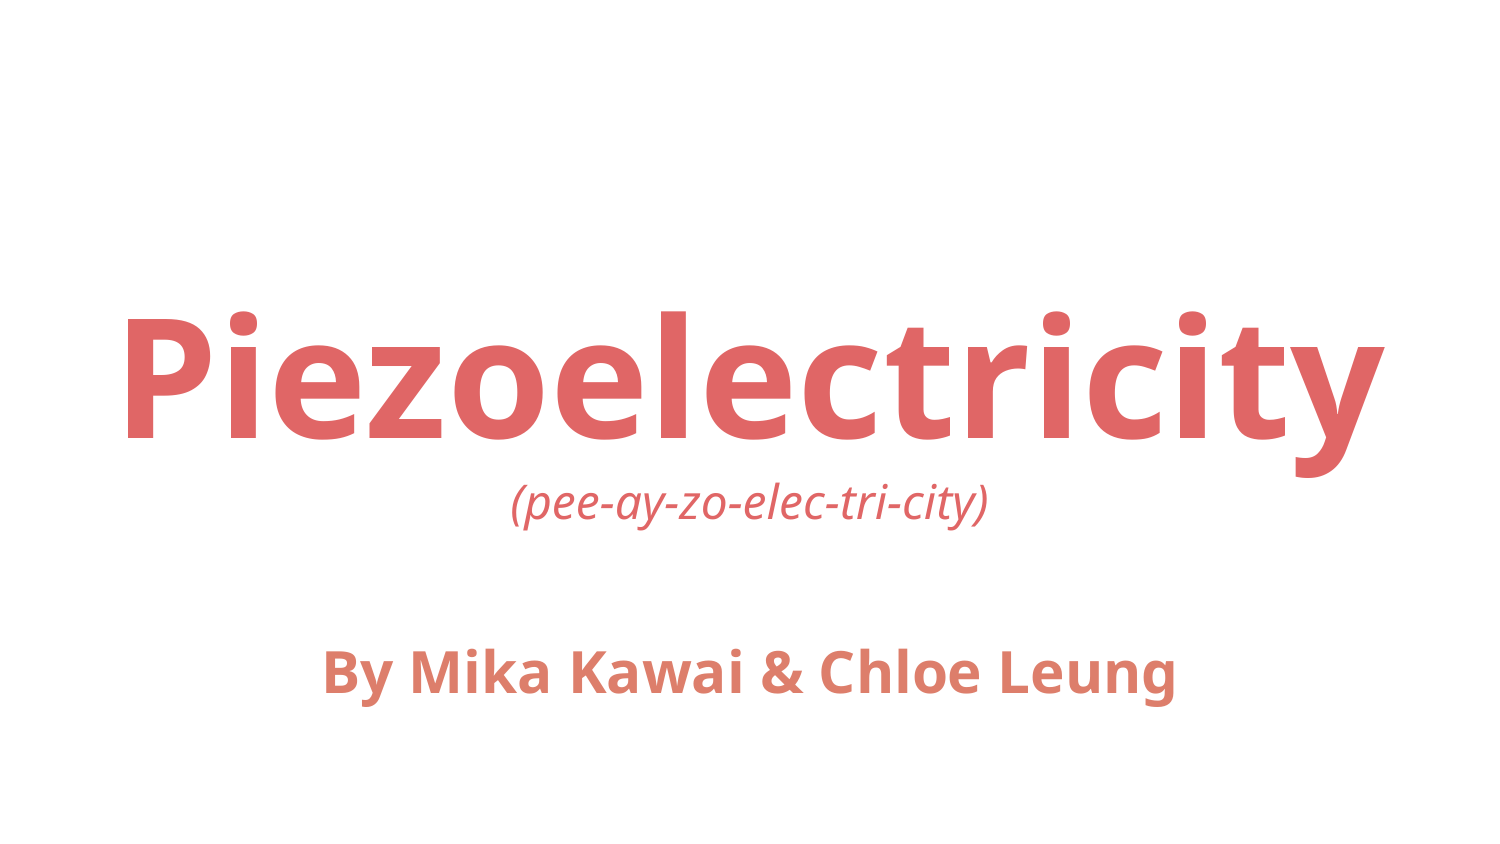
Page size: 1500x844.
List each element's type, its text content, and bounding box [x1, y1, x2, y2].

subtitle By Mika Kawai & Chloe Leung [51, 620, 1449, 751]
title Piezoelectricity (pee-ay-zo-elec-tri-city) [51, 180, 1449, 620]
